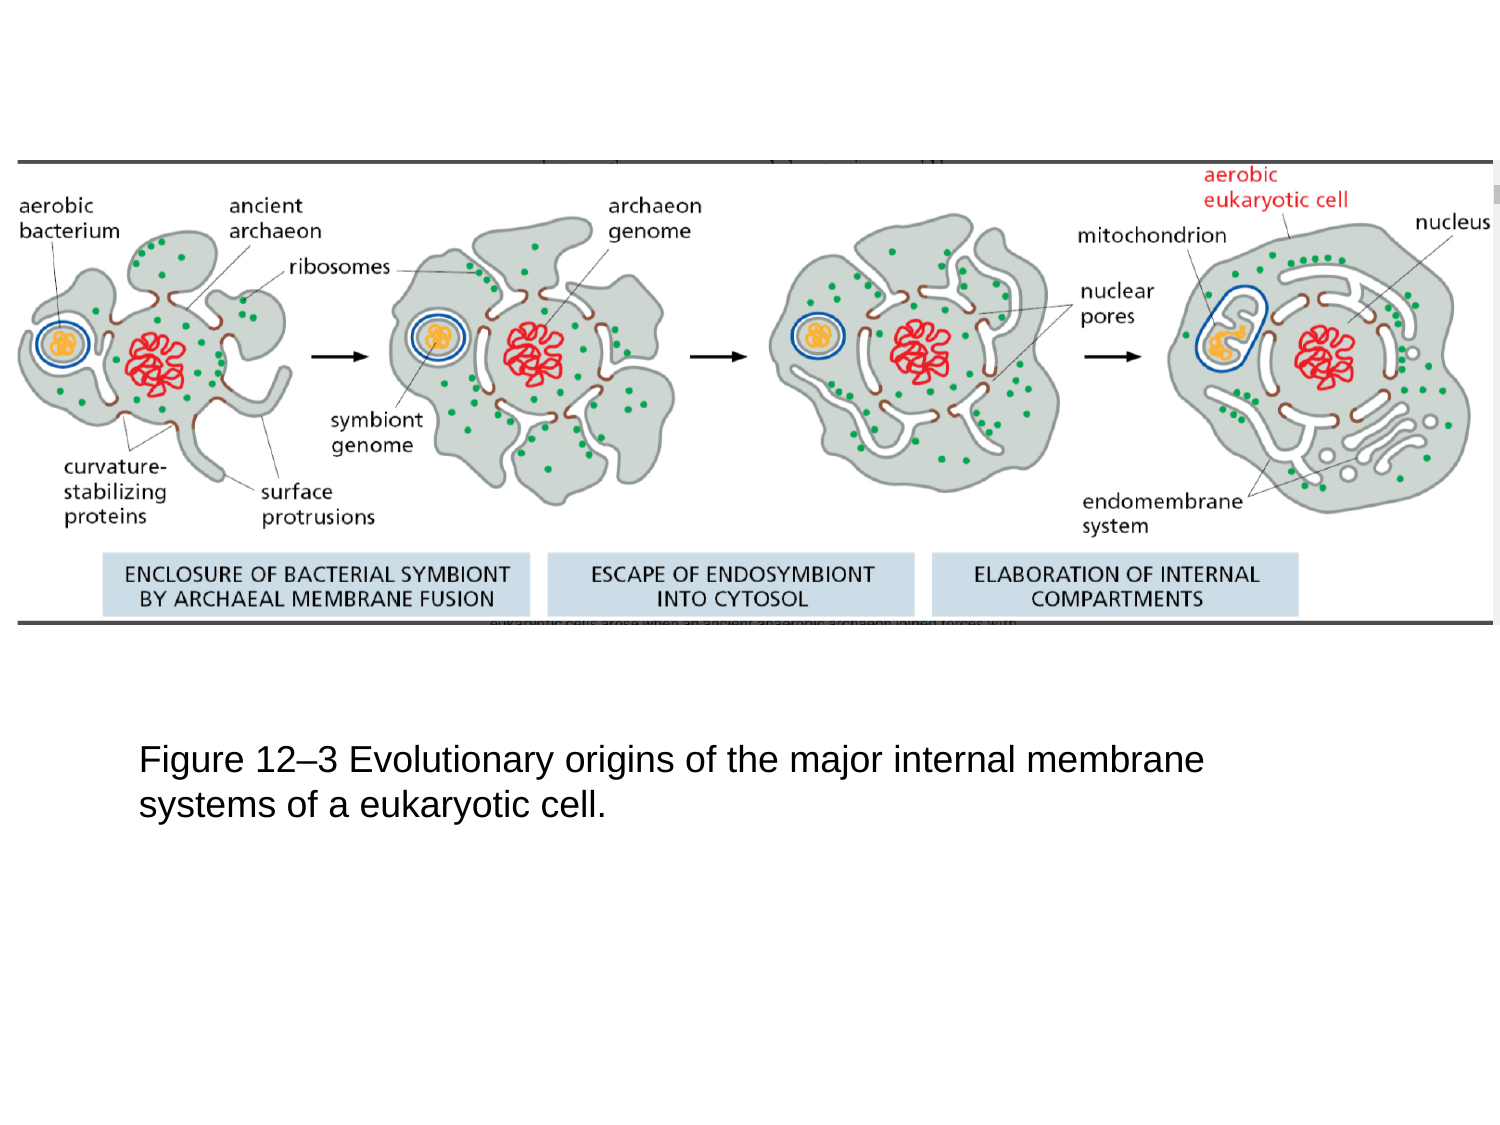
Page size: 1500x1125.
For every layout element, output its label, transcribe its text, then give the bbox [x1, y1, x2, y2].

text_box Figure 12–3 Evolutionary origins of the major internal membrane systems of a eukaryotic cell. [123, 727, 1322, 833]
picture [17, 160, 1500, 625]
